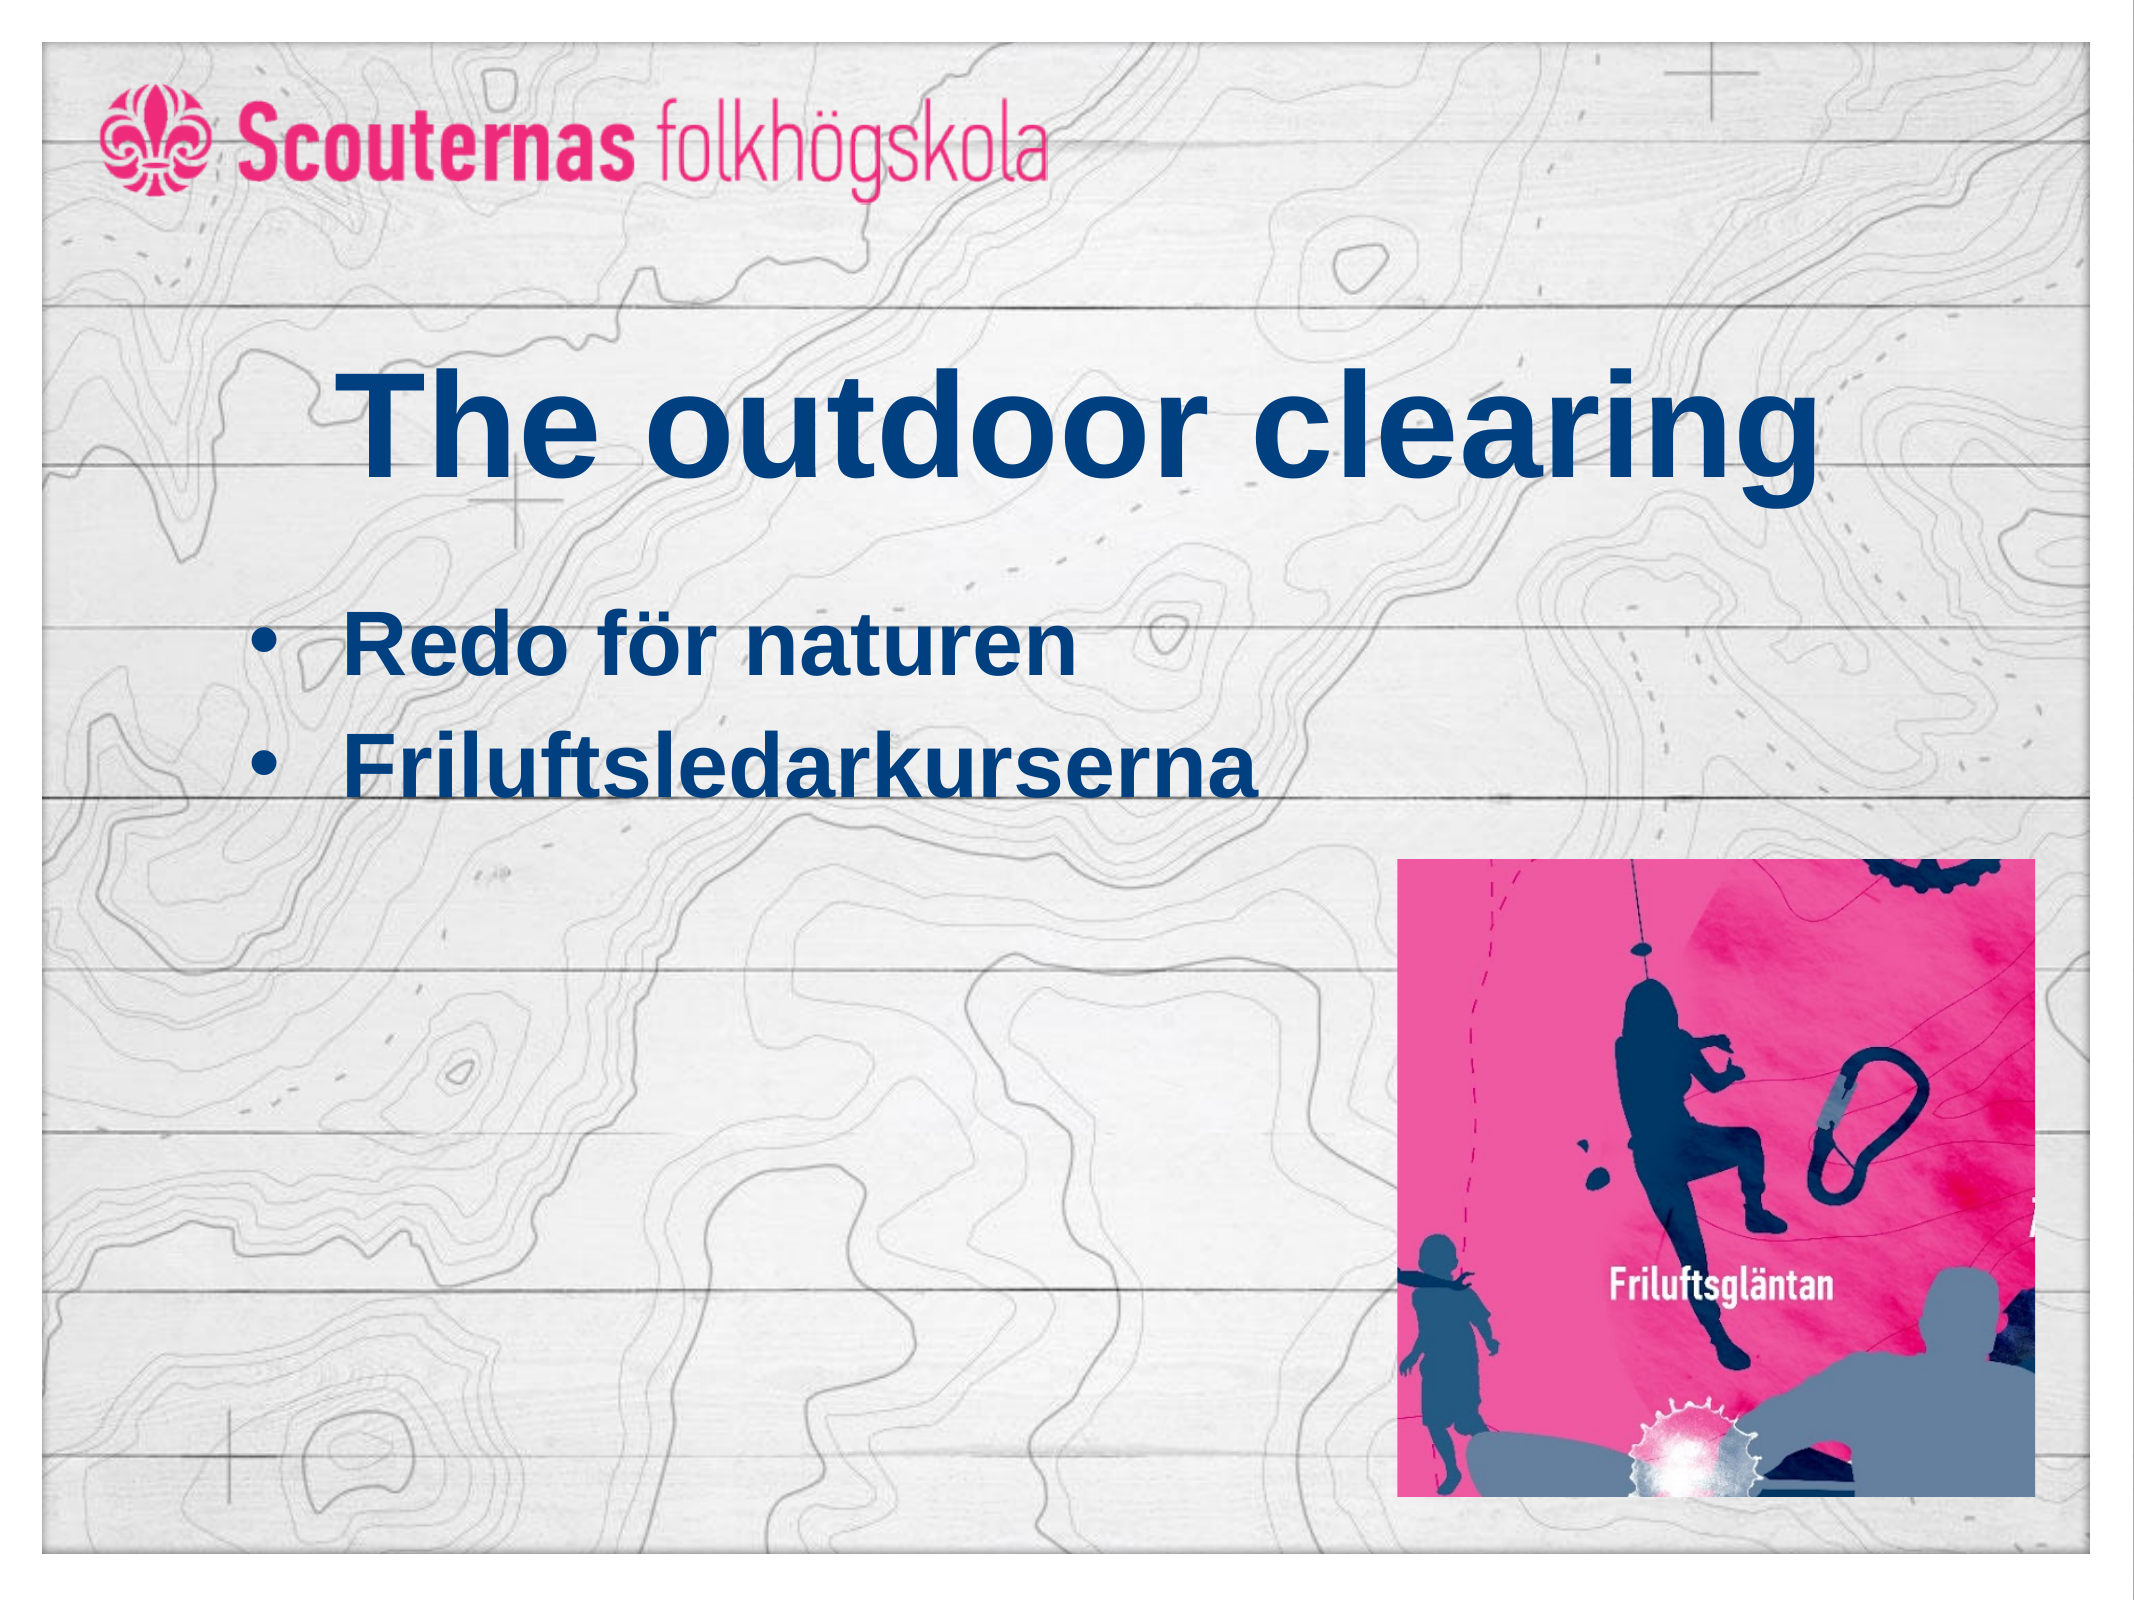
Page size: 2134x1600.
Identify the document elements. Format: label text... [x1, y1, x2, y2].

picture [42, 42, 2090, 1554]
title The outdoor clearing [239, 303, 1923, 517]
list Redo för naturen Friluftsledarkurserna [239, 575, 1923, 1488]
